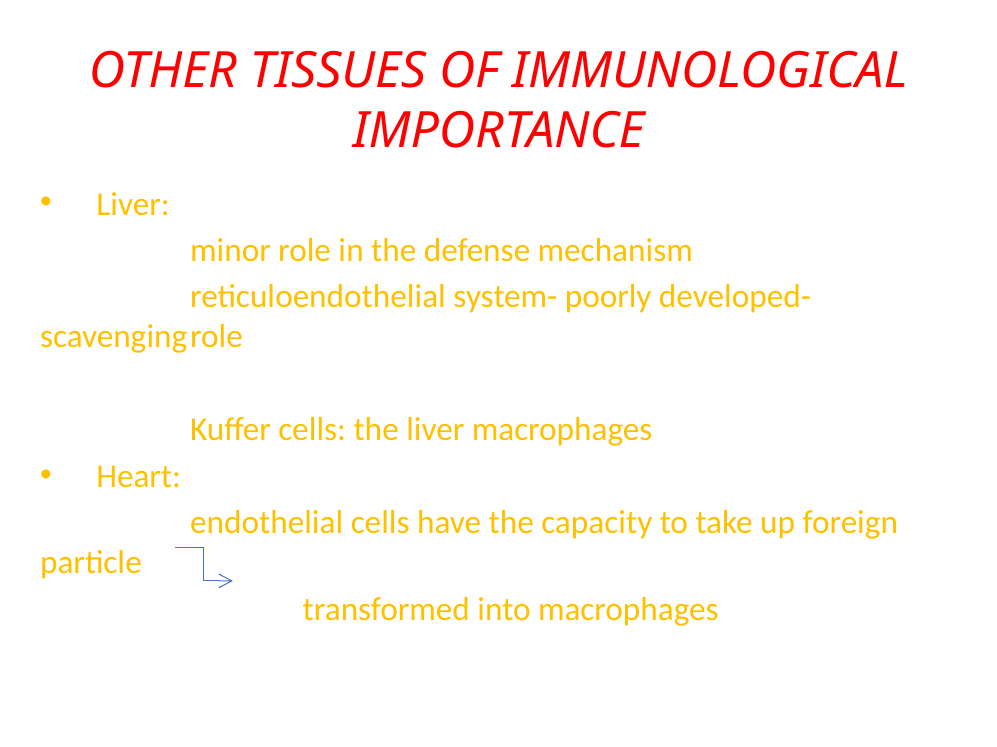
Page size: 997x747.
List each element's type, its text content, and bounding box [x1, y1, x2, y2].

title OTHER TISSUES OF IMMUNOLOGICAL IMPORTANCE [50, 29, 947, 108]
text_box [174, 547, 233, 581]
list Liver: minor role in the defense mechanism reticuloendothelial system- poorly developed- scavenging role Kuffer cells: the liver macrophages Heart: endothelial cells have the capacity to take up foreign particle transformed into macrophages [25, 174, 980, 668]
